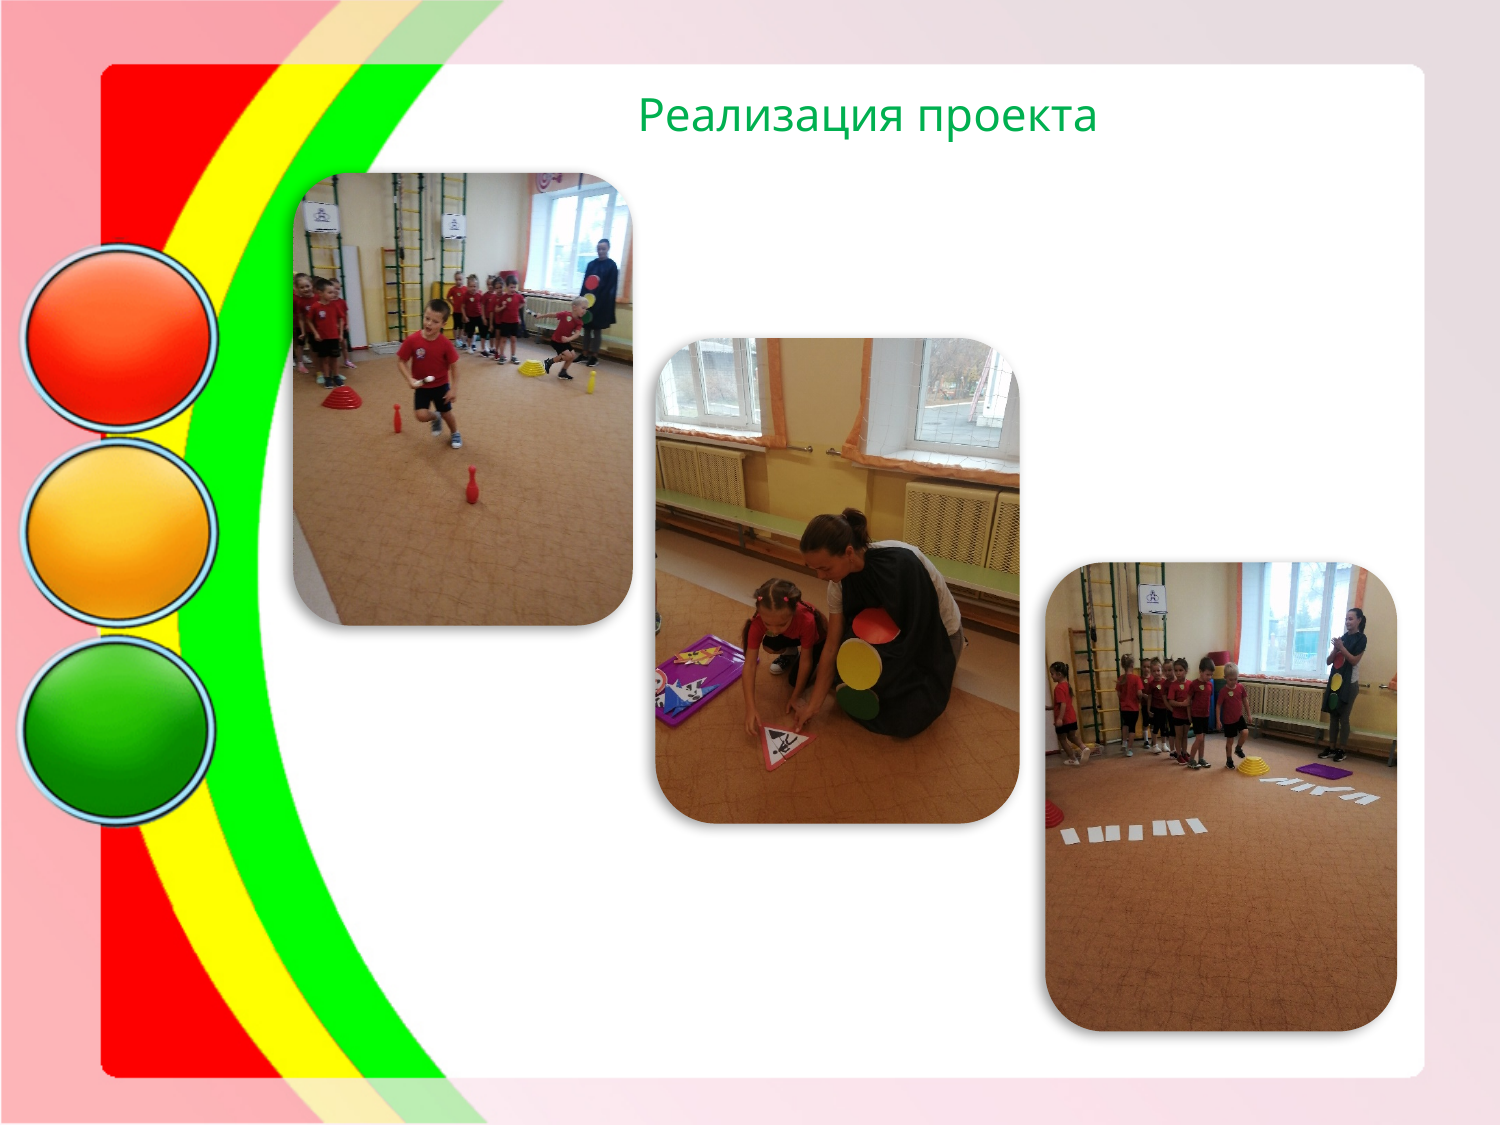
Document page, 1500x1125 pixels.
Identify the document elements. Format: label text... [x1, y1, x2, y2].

picture [0, 0, 1500, 1125]
title [75, 42, 1459, 339]
text_box Реализация проекта [395, 78, 1341, 203]
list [292, 172, 633, 626]
text_box [1025, 503, 1117, 624]
